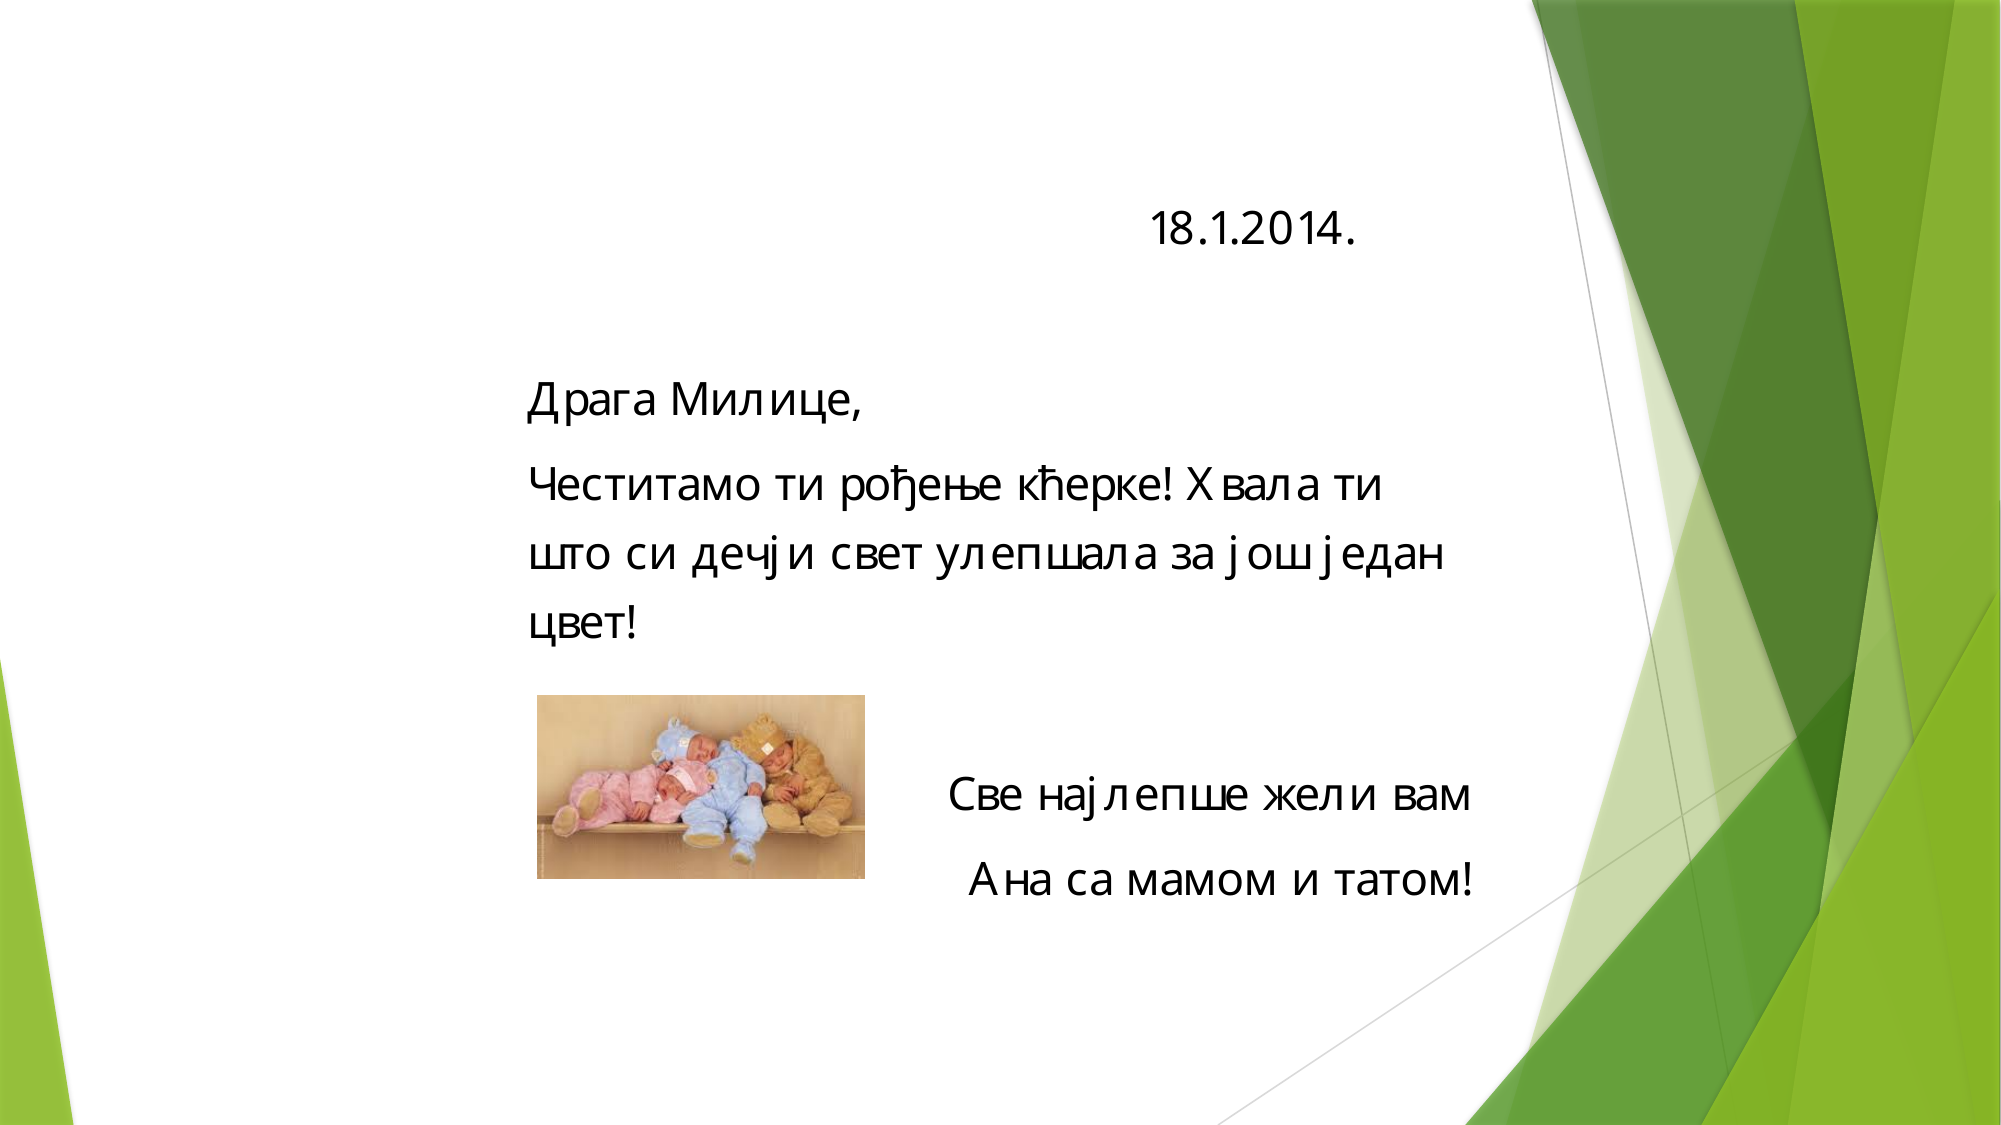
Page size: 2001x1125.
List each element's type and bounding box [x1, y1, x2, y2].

picture [526, 193, 1474, 932]
